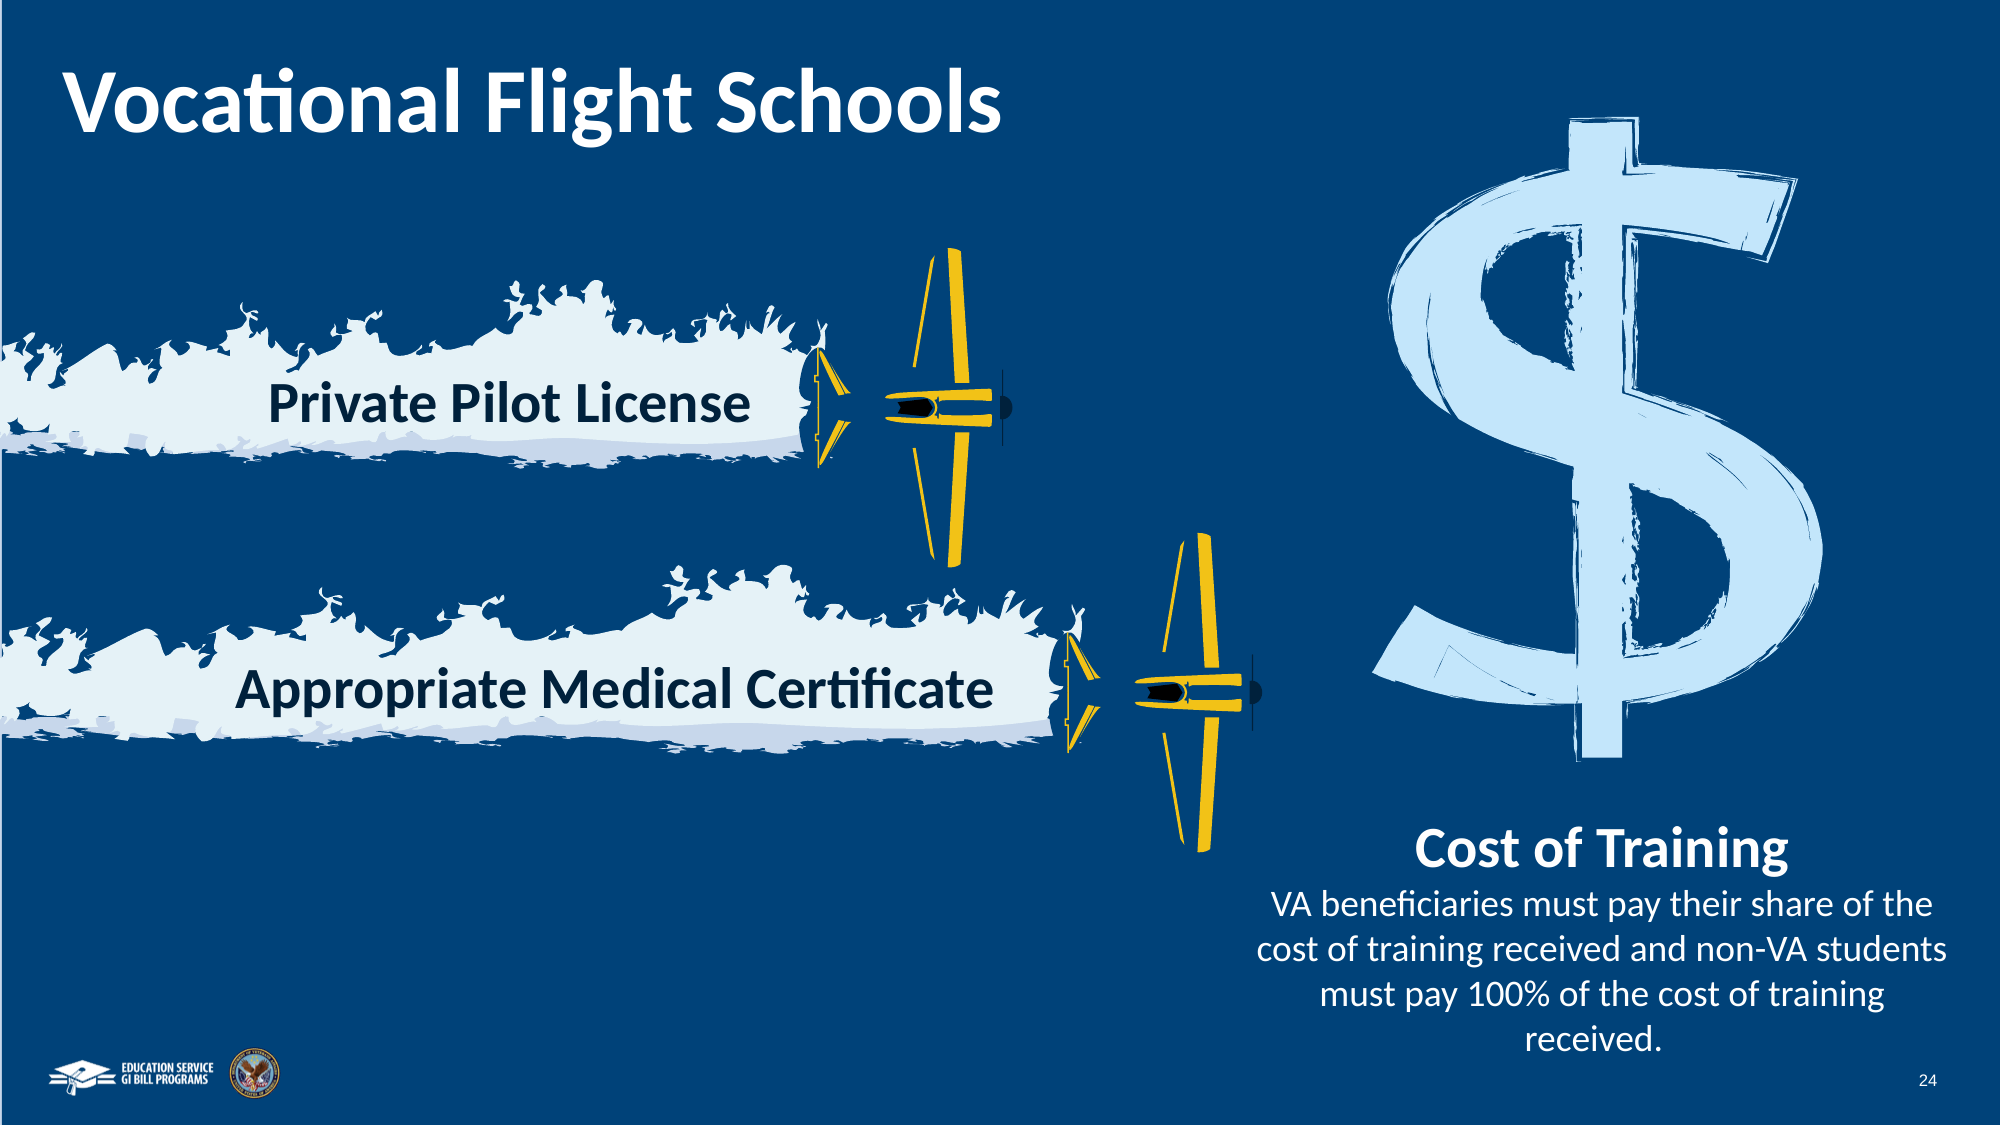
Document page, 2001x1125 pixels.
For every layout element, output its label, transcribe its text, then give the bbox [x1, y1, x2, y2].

text_box Cost of Training VA beneficiaries must pay their share of the cost of training received and non-VA students must pay 100% of the cost of training received. [1236, 801, 1969, 1125]
title Vocational Flight Schools [62, 62, 1938, 225]
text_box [1371, 105, 1823, 837]
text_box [0, 247, 1263, 853]
picture [39, 1044, 290, 1104]
